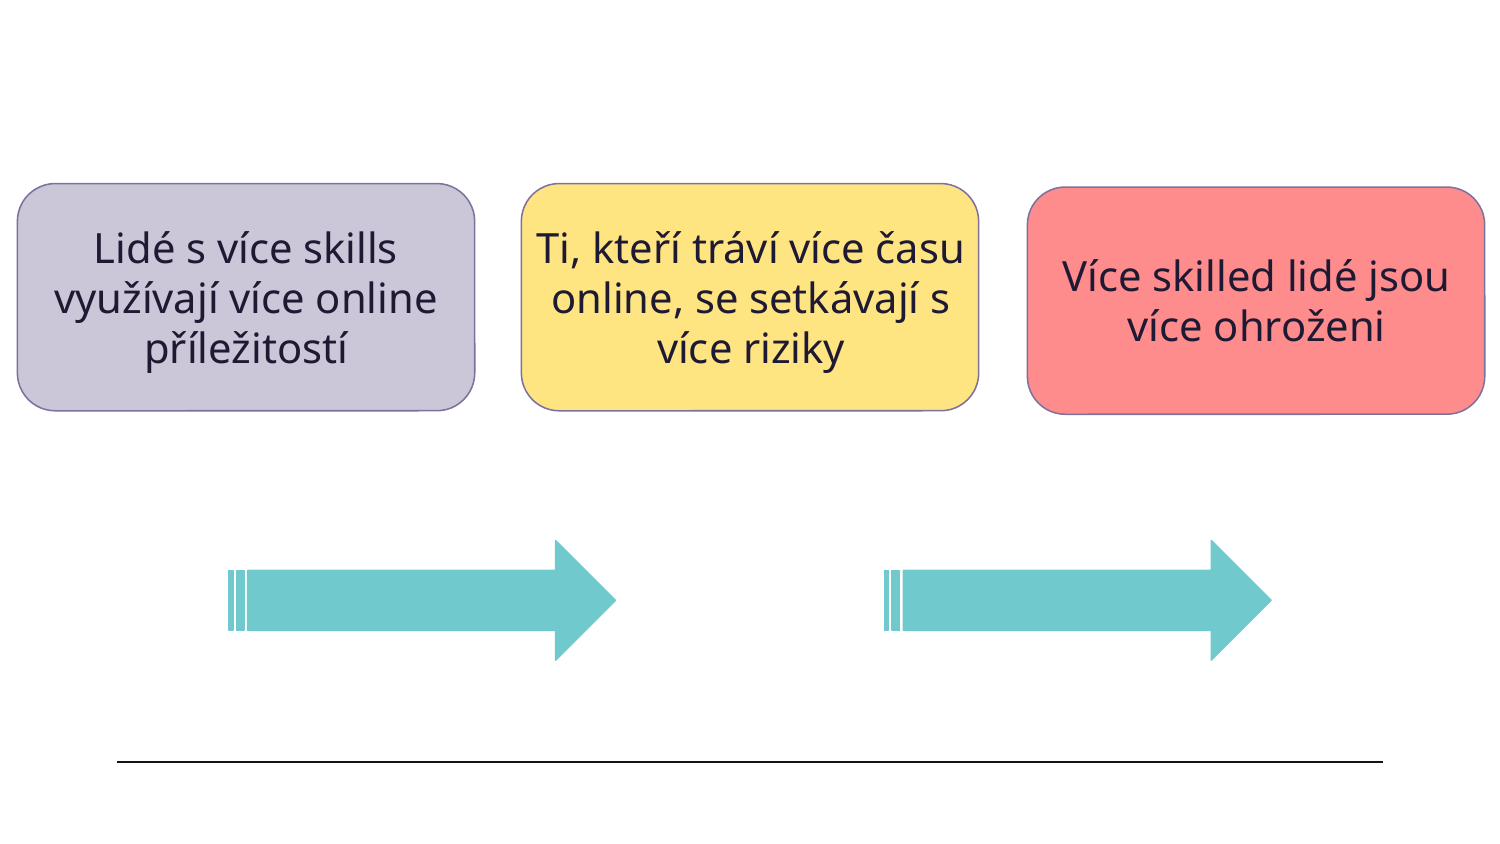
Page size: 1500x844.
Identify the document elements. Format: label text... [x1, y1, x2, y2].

text_box [884, 570, 889, 631]
text_box Lidé s více skills využívají více online příležitostí [0, 206, 493, 387]
text_box [229, 570, 233, 631]
text_box [892, 570, 900, 631]
text_box [903, 540, 1272, 661]
text_box [1027, 187, 1485, 235]
text_box [1027, 366, 1485, 415]
text_box [20, 183, 472, 206]
text_box [20, 387, 472, 411]
text_box Ti, kteří tráví více času online, se setkávají s více riziky [519, 206, 983, 387]
text_box [247, 540, 616, 661]
text_box [524, 183, 976, 206]
text_box [524, 387, 976, 411]
text_box Více skilled lidé jsou více ohroženi [1010, 235, 1500, 366]
text_box [236, 570, 244, 631]
